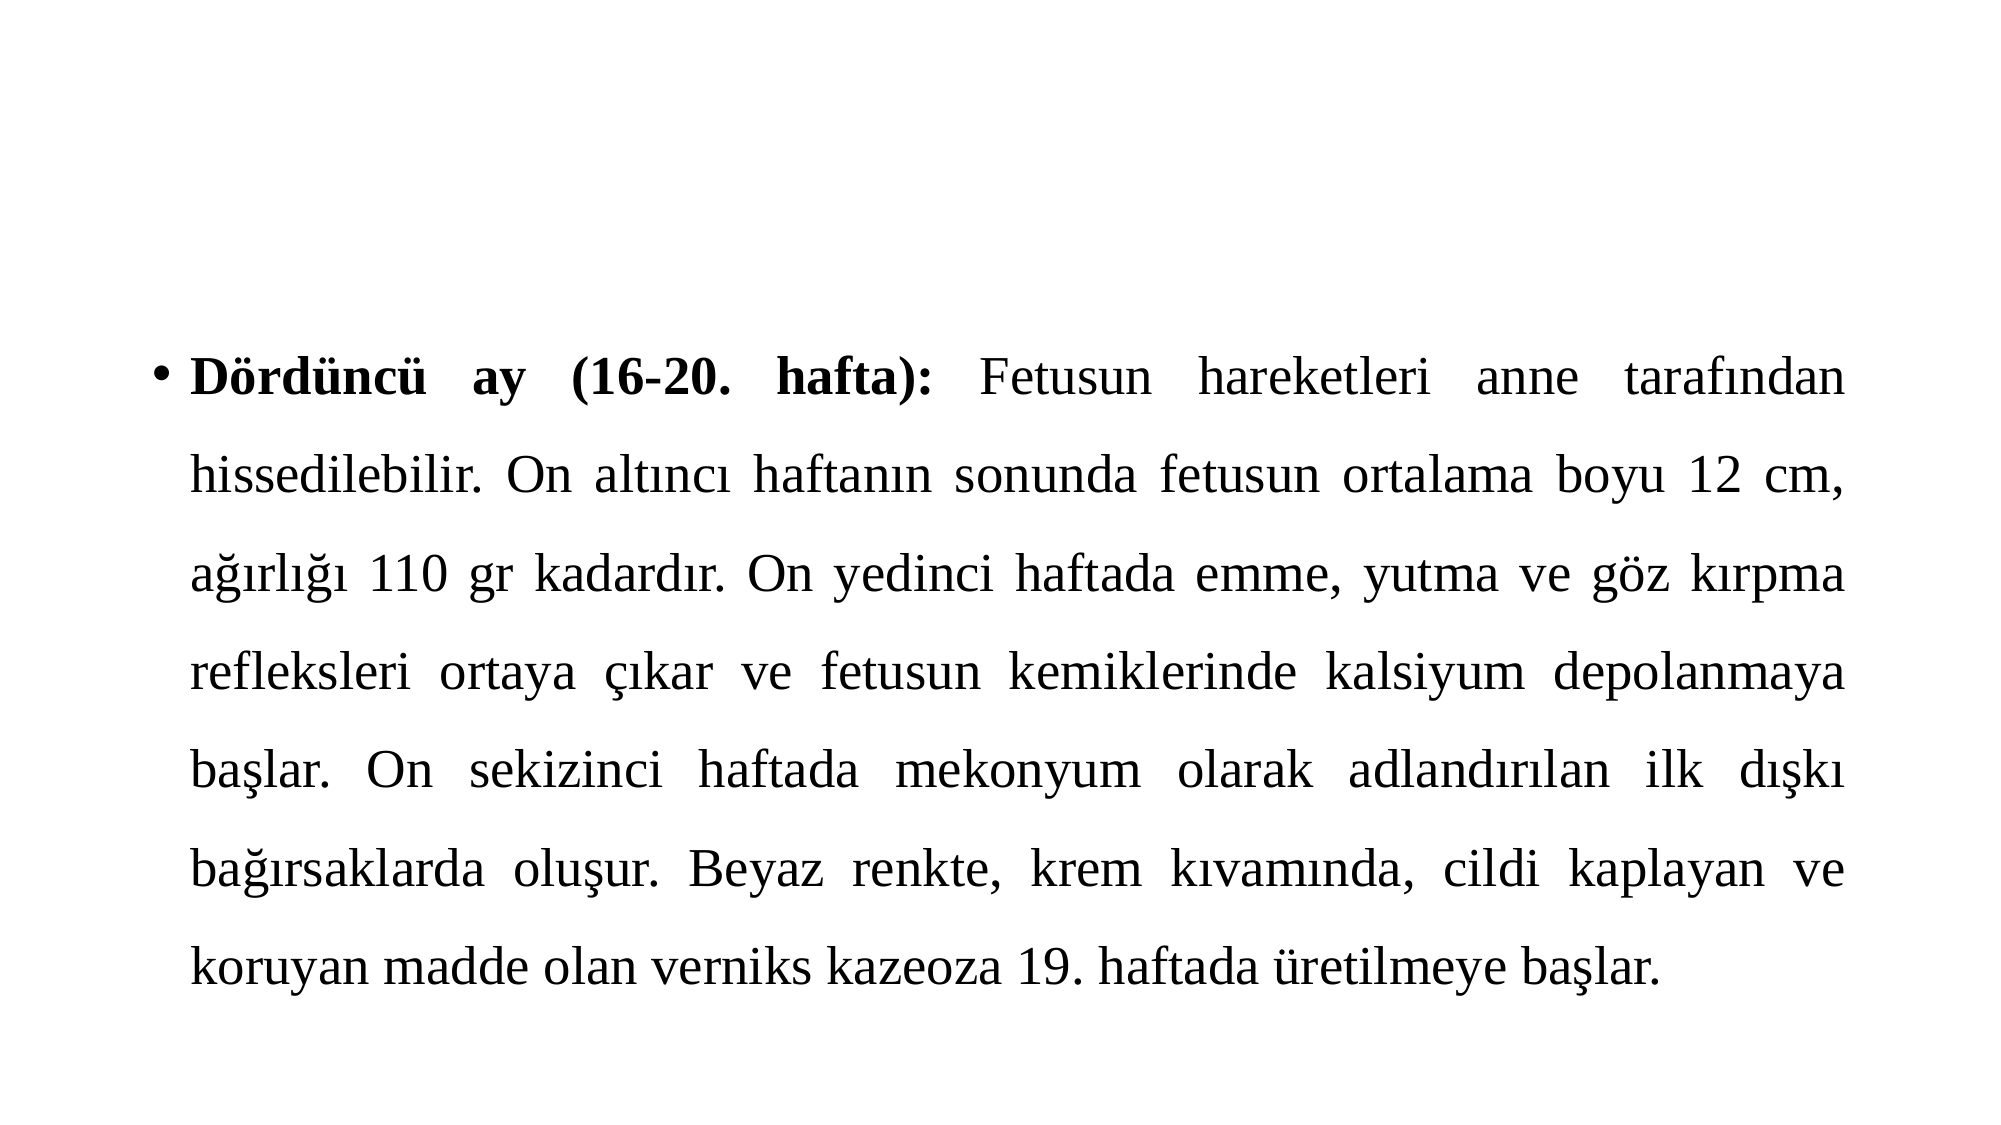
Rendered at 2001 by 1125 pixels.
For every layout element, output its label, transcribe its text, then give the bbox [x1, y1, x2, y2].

list Dördüncü ay (16-20. hafta): Fetusun hareketleri anne tarafından hissedilebilir. On altıncı haftanın sonunda fetusun ortalama boyu 12 cm, ağırlığı 110 gr kadardır. On yedinci haftada emme, yutma ve göz kırpma refleksleri ortaya çıkar ve fetusun kemiklerinde kalsiyum depolanmaya başlar. On sekizinci haftada mekonyum olarak adlandırılan ilk dışkı bağırsaklarda oluşur. Beyaz renkte, krem kıvamında, cildi kaplayan ve koruyan madde olan verniks kazeoza 19. haftada üretilmeye başlar. [137, 299, 1863, 1014]
